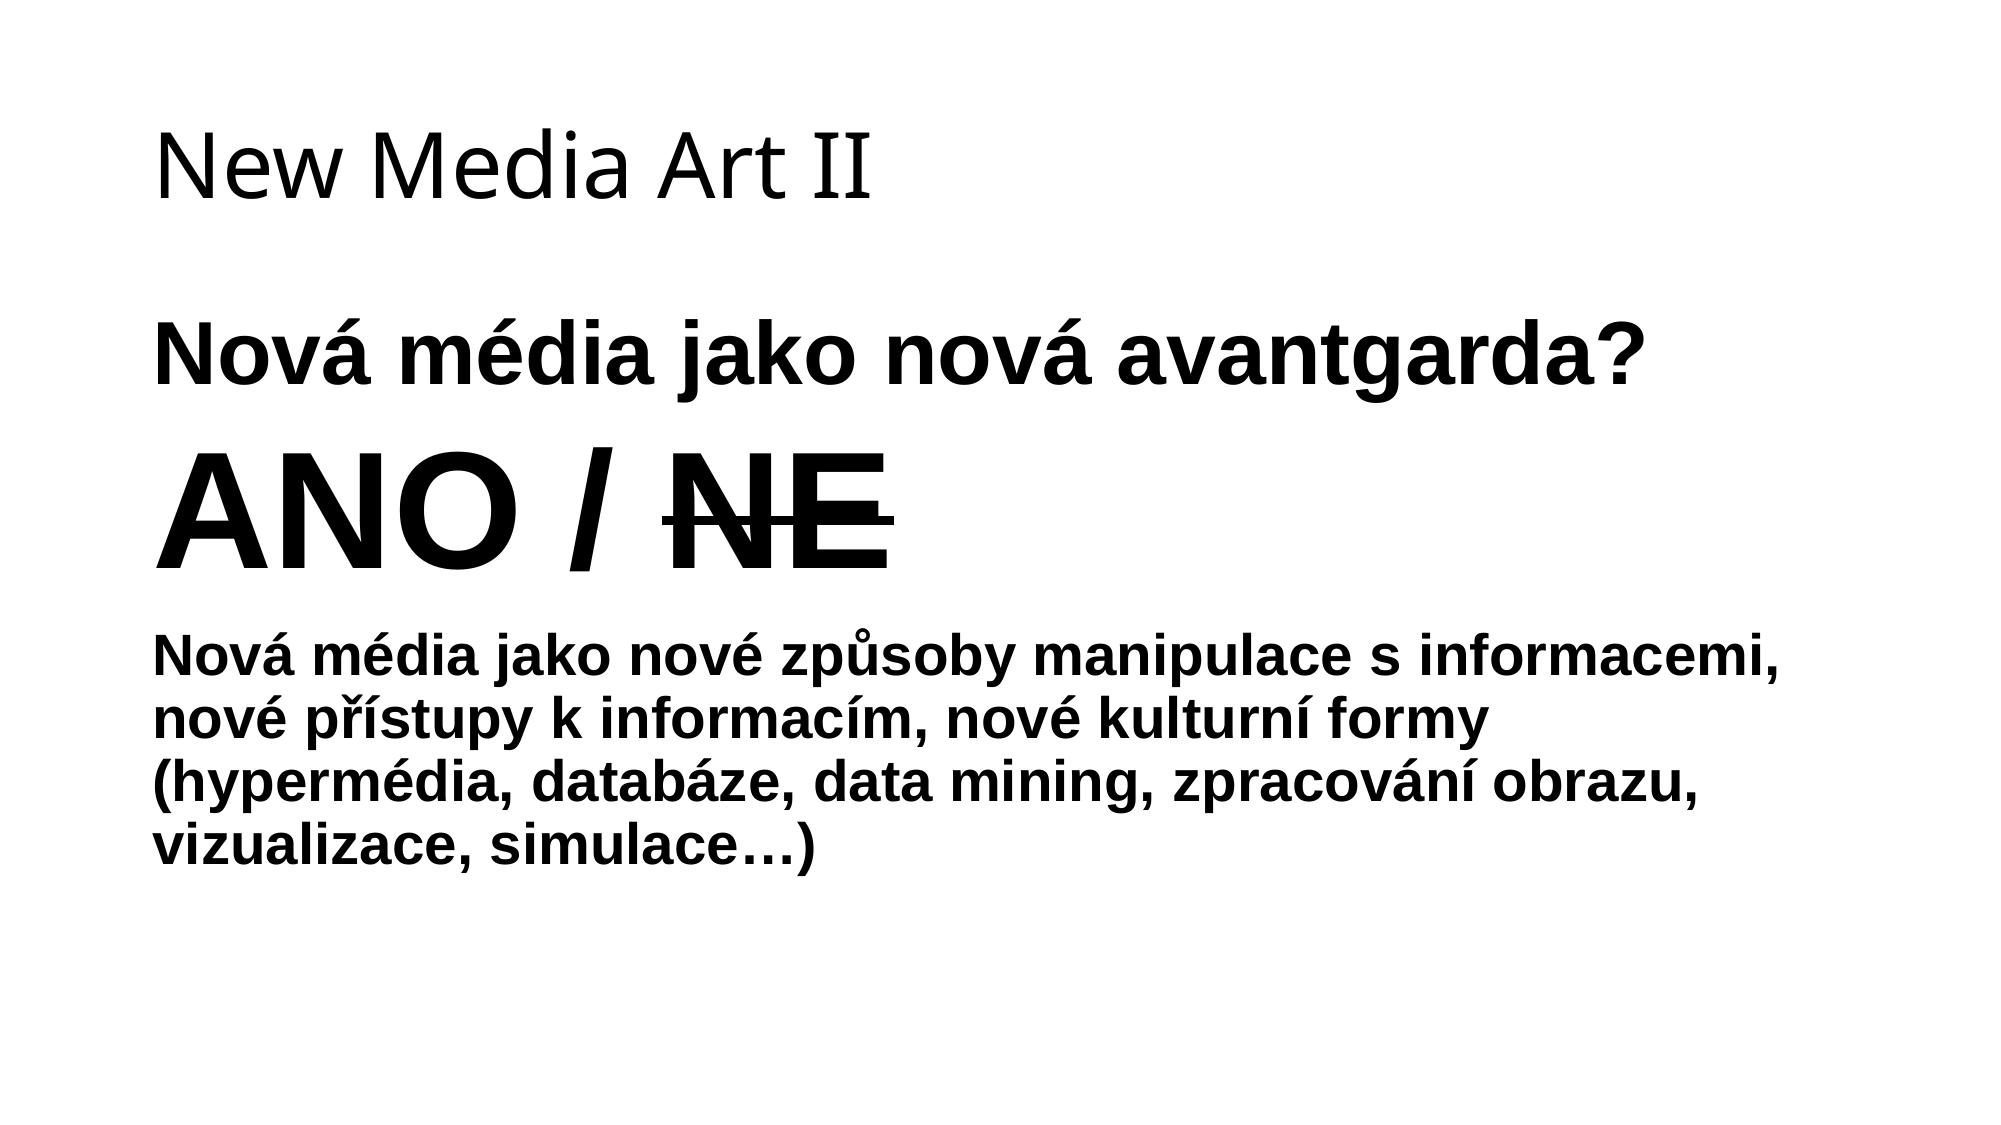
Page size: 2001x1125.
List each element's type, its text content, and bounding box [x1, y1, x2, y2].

title New Media Art II [137, 59, 1863, 278]
list Nová média jako nová avantgarda? ANO / NE Nová média jako nové způsoby manipulace s informacemi, nové přístupy k informacím, nové kulturní formy (hypermédia, databáze, data mining, zpracování obrazu, vizualizace, simulace…) [137, 299, 1863, 1014]
